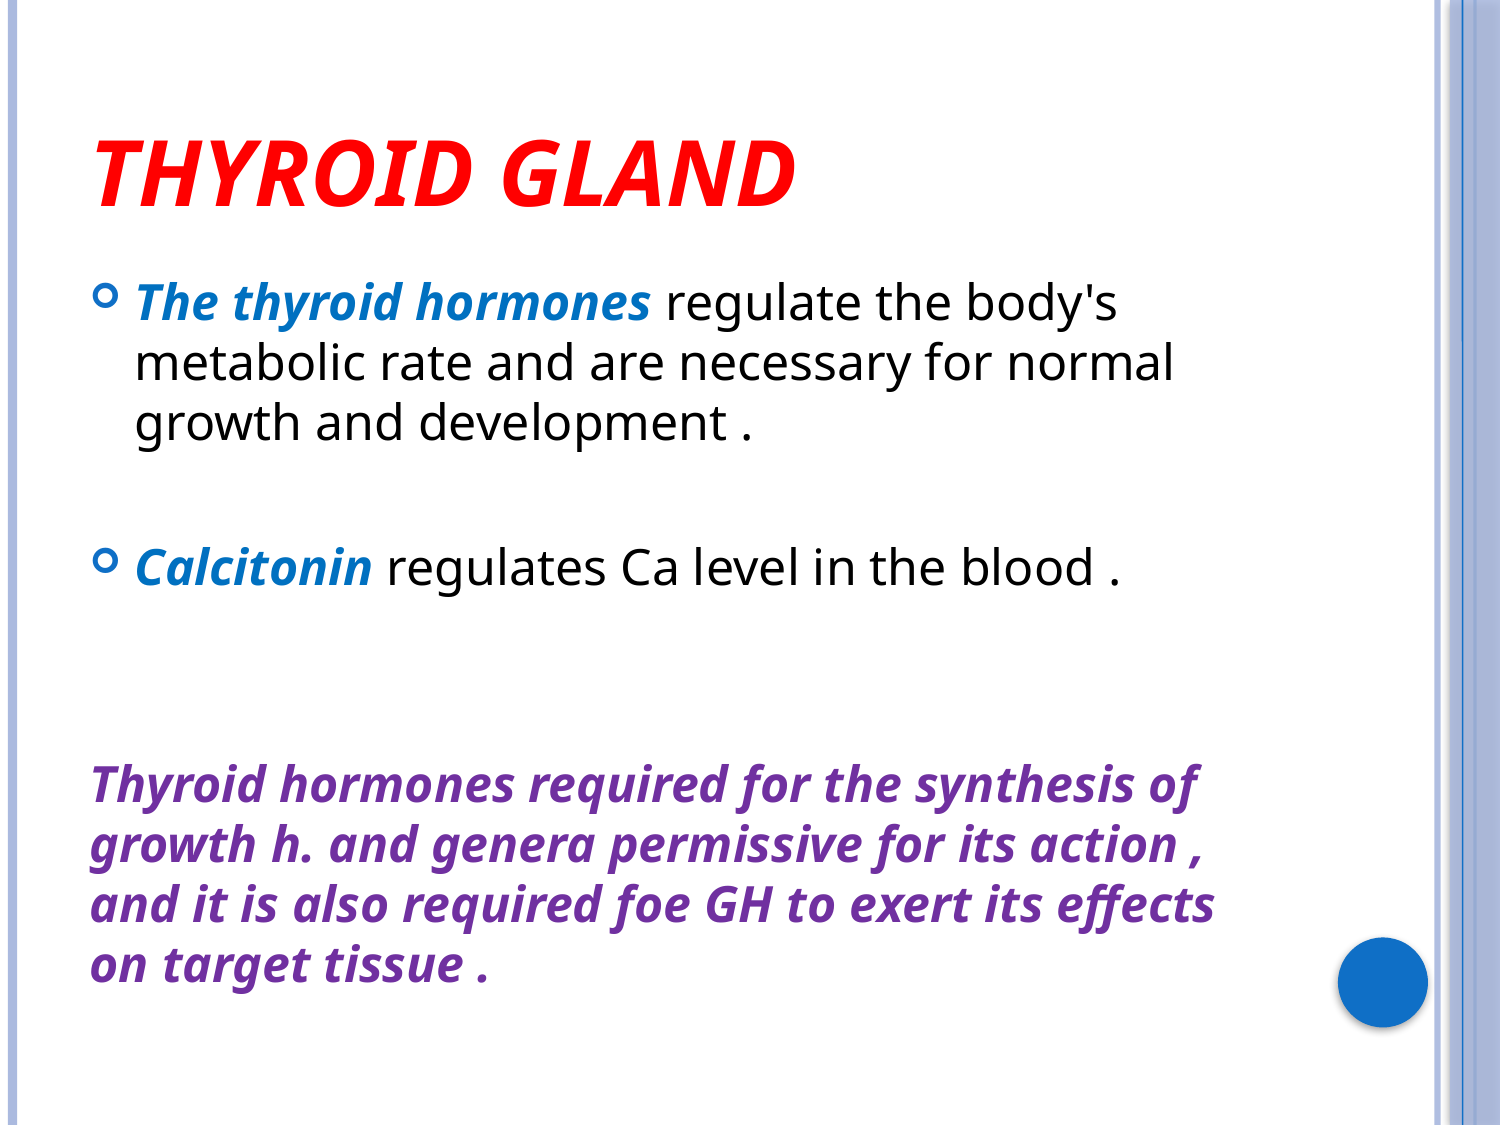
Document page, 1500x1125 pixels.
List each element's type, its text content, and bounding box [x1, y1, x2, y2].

title Thyroid gland [75, 45, 1300, 233]
list The thyroid hormones regulate the body's metabolic rate and are necessary for normal growth and development . Calcitonin regulates Ca level in the blood . Thyroid hormones required for the synthesis of growth h. and genera permissive for its action , and it is also required foe GH to exert its effects on target tissue . [75, 262, 1300, 1062]
